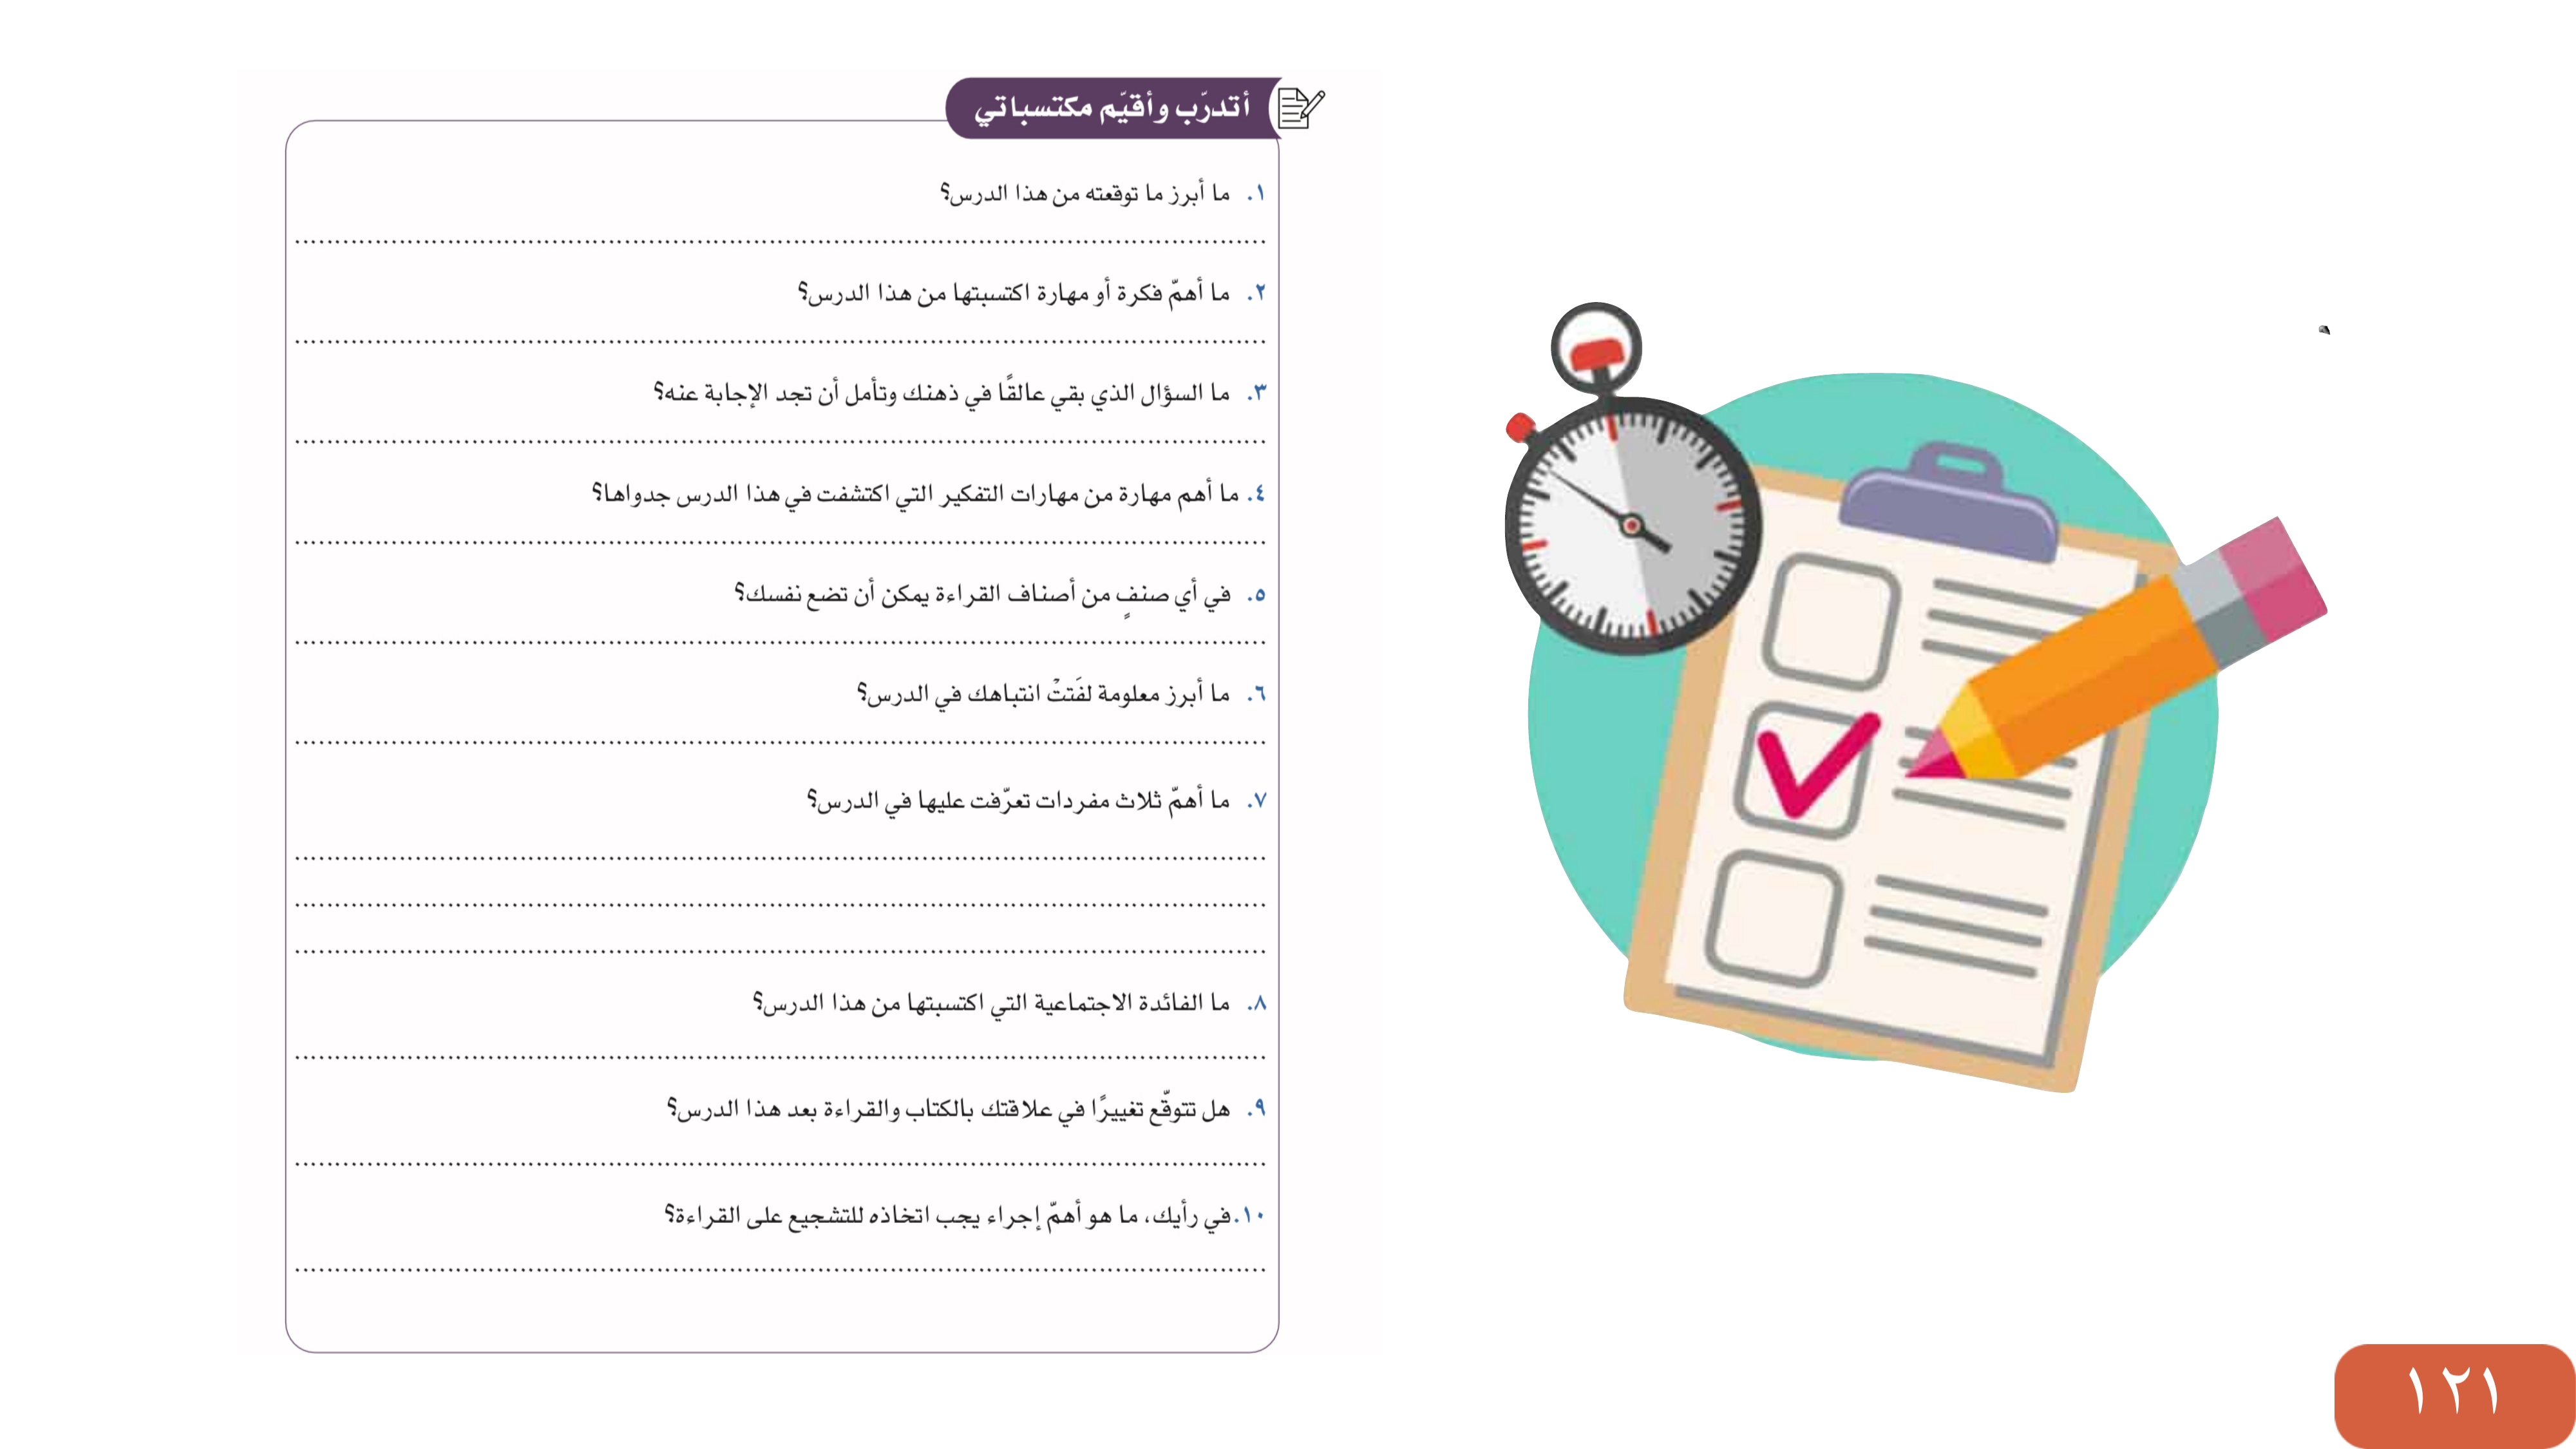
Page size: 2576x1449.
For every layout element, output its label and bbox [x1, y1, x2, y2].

picture [2333, 1341, 2576, 1449]
picture [236, 68, 1382, 1355]
picture [1504, 301, 2331, 1094]
